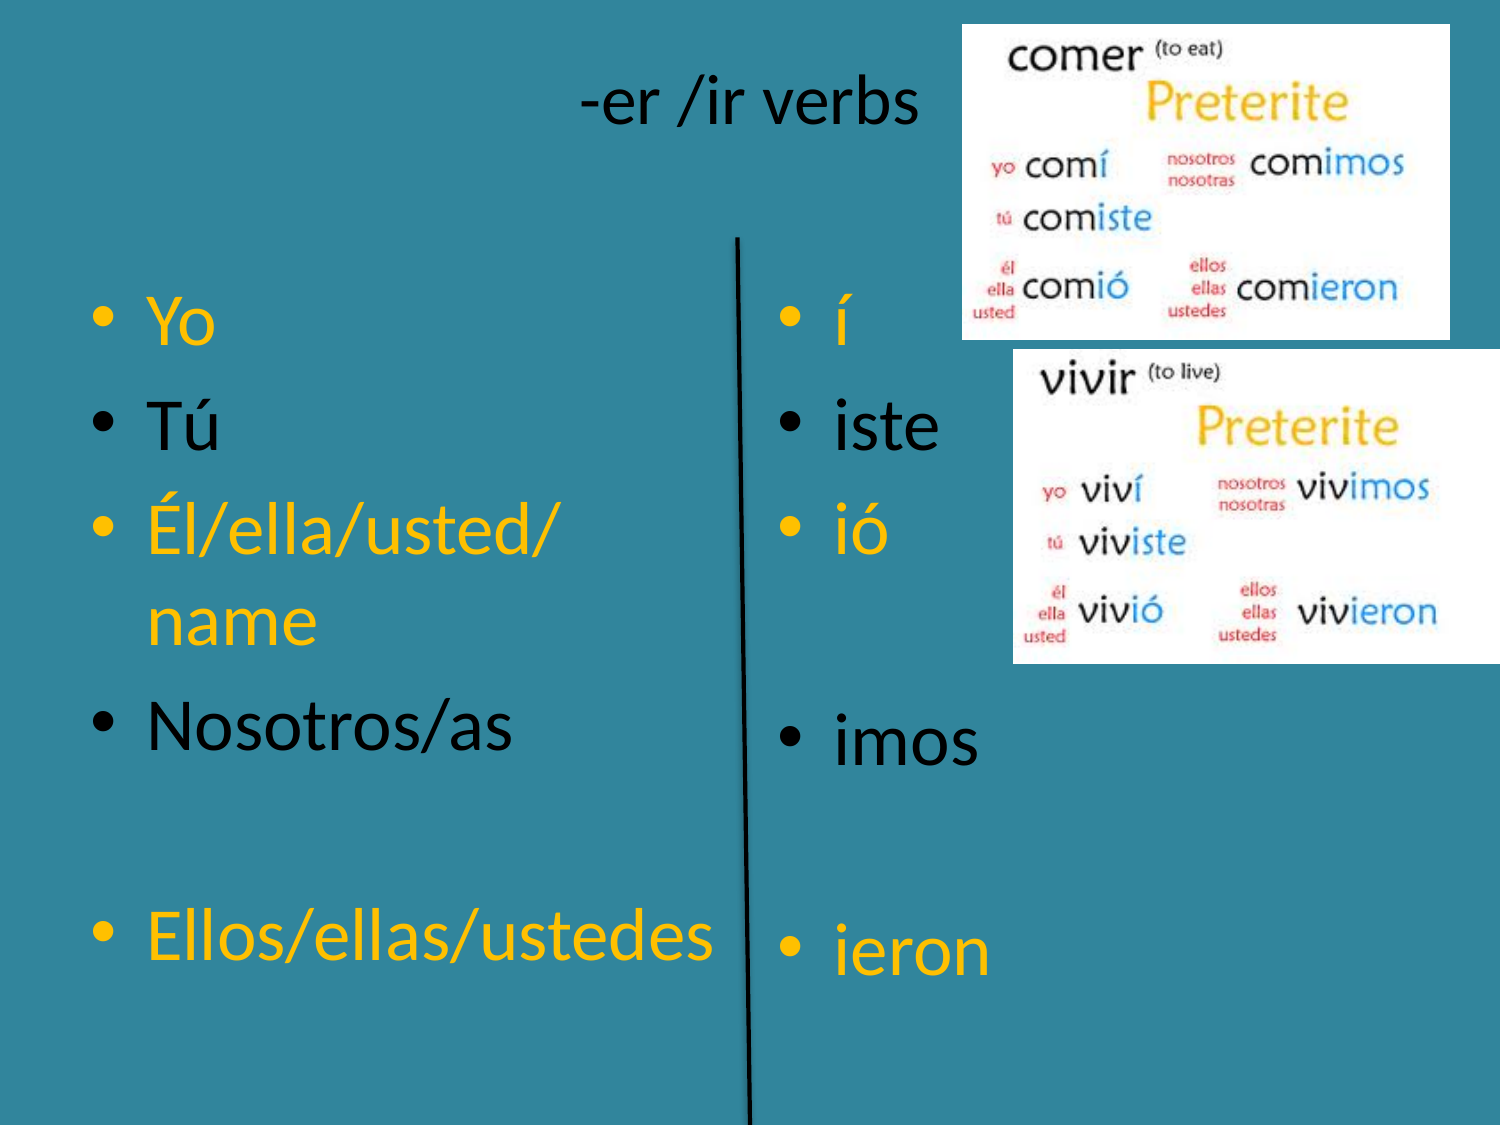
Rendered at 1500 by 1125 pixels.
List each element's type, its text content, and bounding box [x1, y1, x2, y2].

list í iste ió imos ieron [762, 262, 1425, 1005]
picture [962, 24, 1451, 341]
title -er /ir verbs [75, 45, 957, 233]
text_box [737, 237, 751, 1125]
picture [1013, 349, 1500, 665]
list Yo Tú Él/ella/usted/ name Nosotros/as Ellos/ellas/ustedes [75, 262, 732, 1005]
